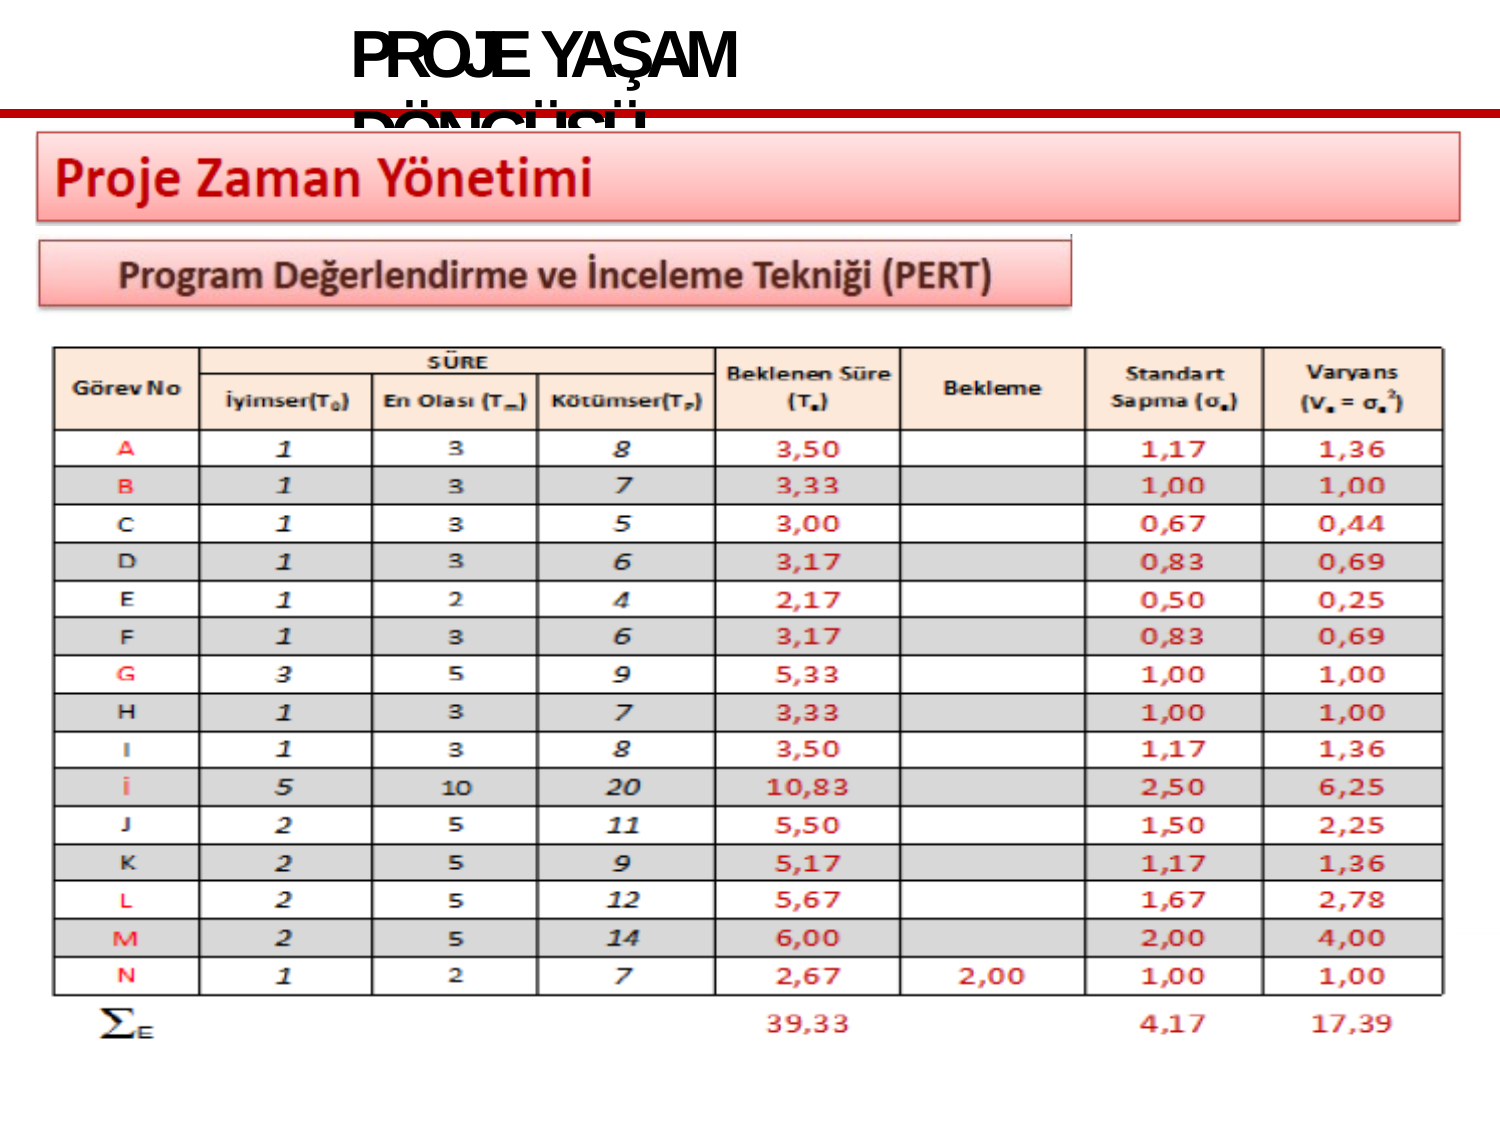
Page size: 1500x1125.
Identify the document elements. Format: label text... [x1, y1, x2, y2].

text_box [35, 128, 1465, 226]
title PROJE YAŞAM DÖNGÜSÜ [348, 8, 1045, 128]
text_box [34, 339, 1500, 1125]
text_box [35, 234, 1073, 315]
